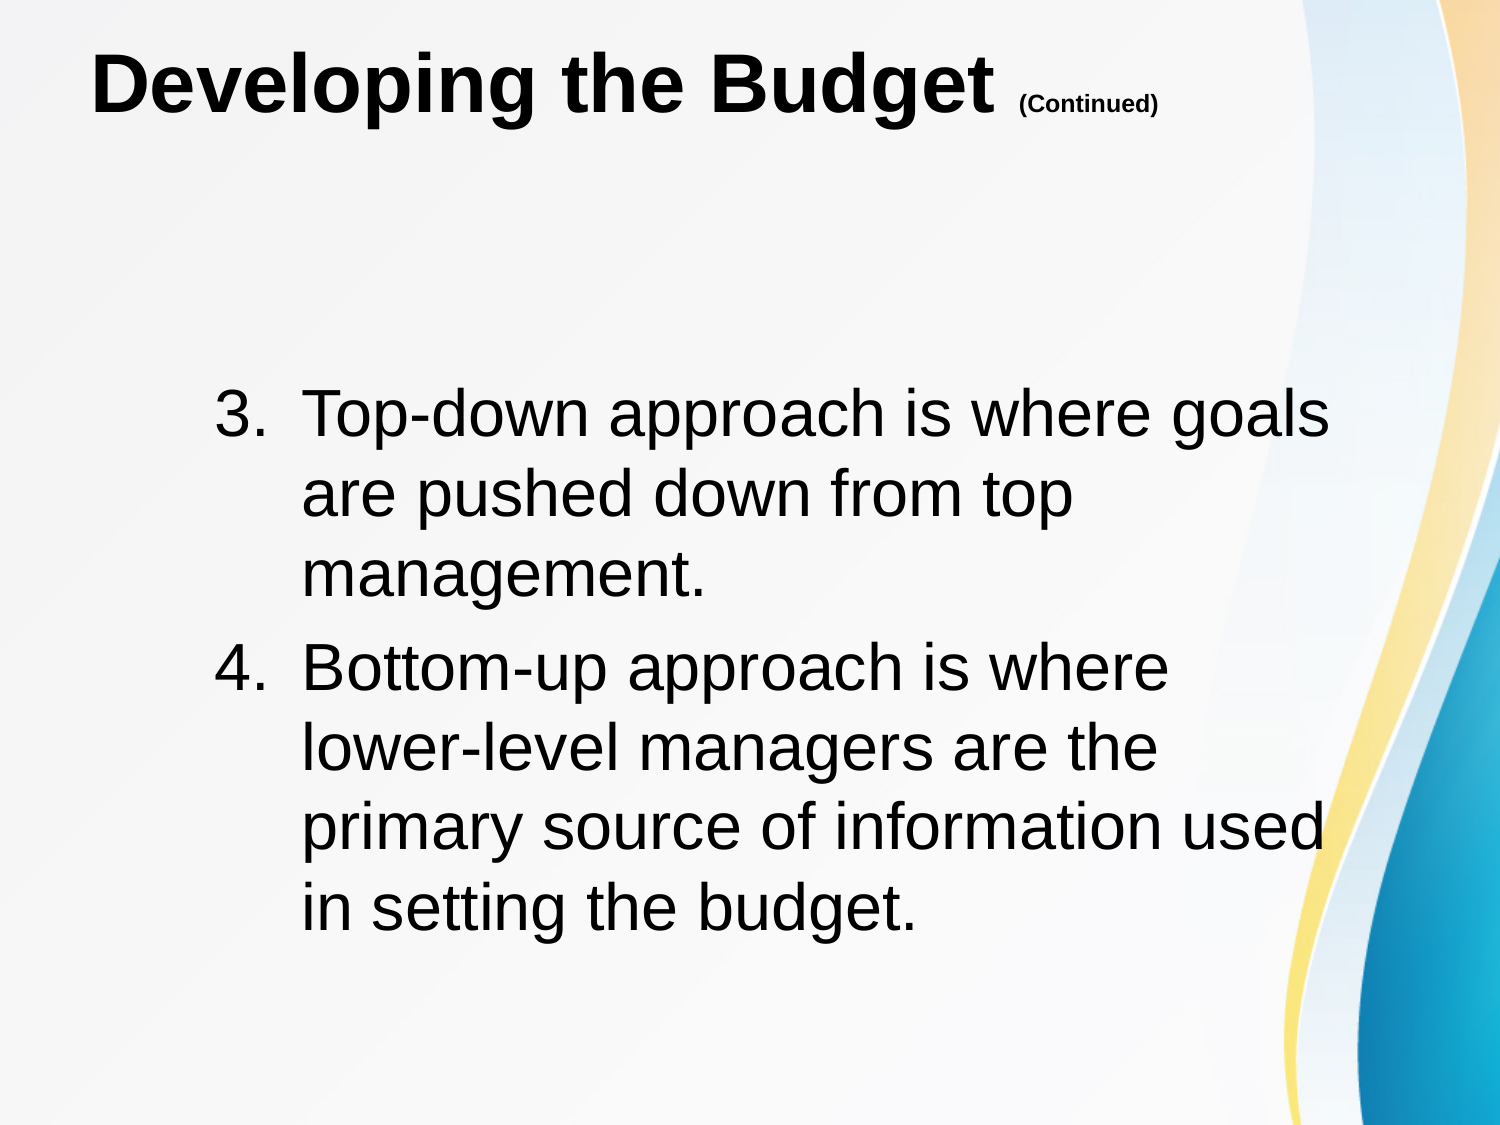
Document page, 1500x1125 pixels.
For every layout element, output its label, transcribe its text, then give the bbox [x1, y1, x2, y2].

list Top-down approach is where goals are pushed down from top management. Bottom-up approach is where lower-level managers are the primary source of information used in setting the budget. [198, 362, 1376, 988]
title Developing the Budget (Continued) [74, 30, 1426, 127]
picture [0, 0, 1500, 1125]
